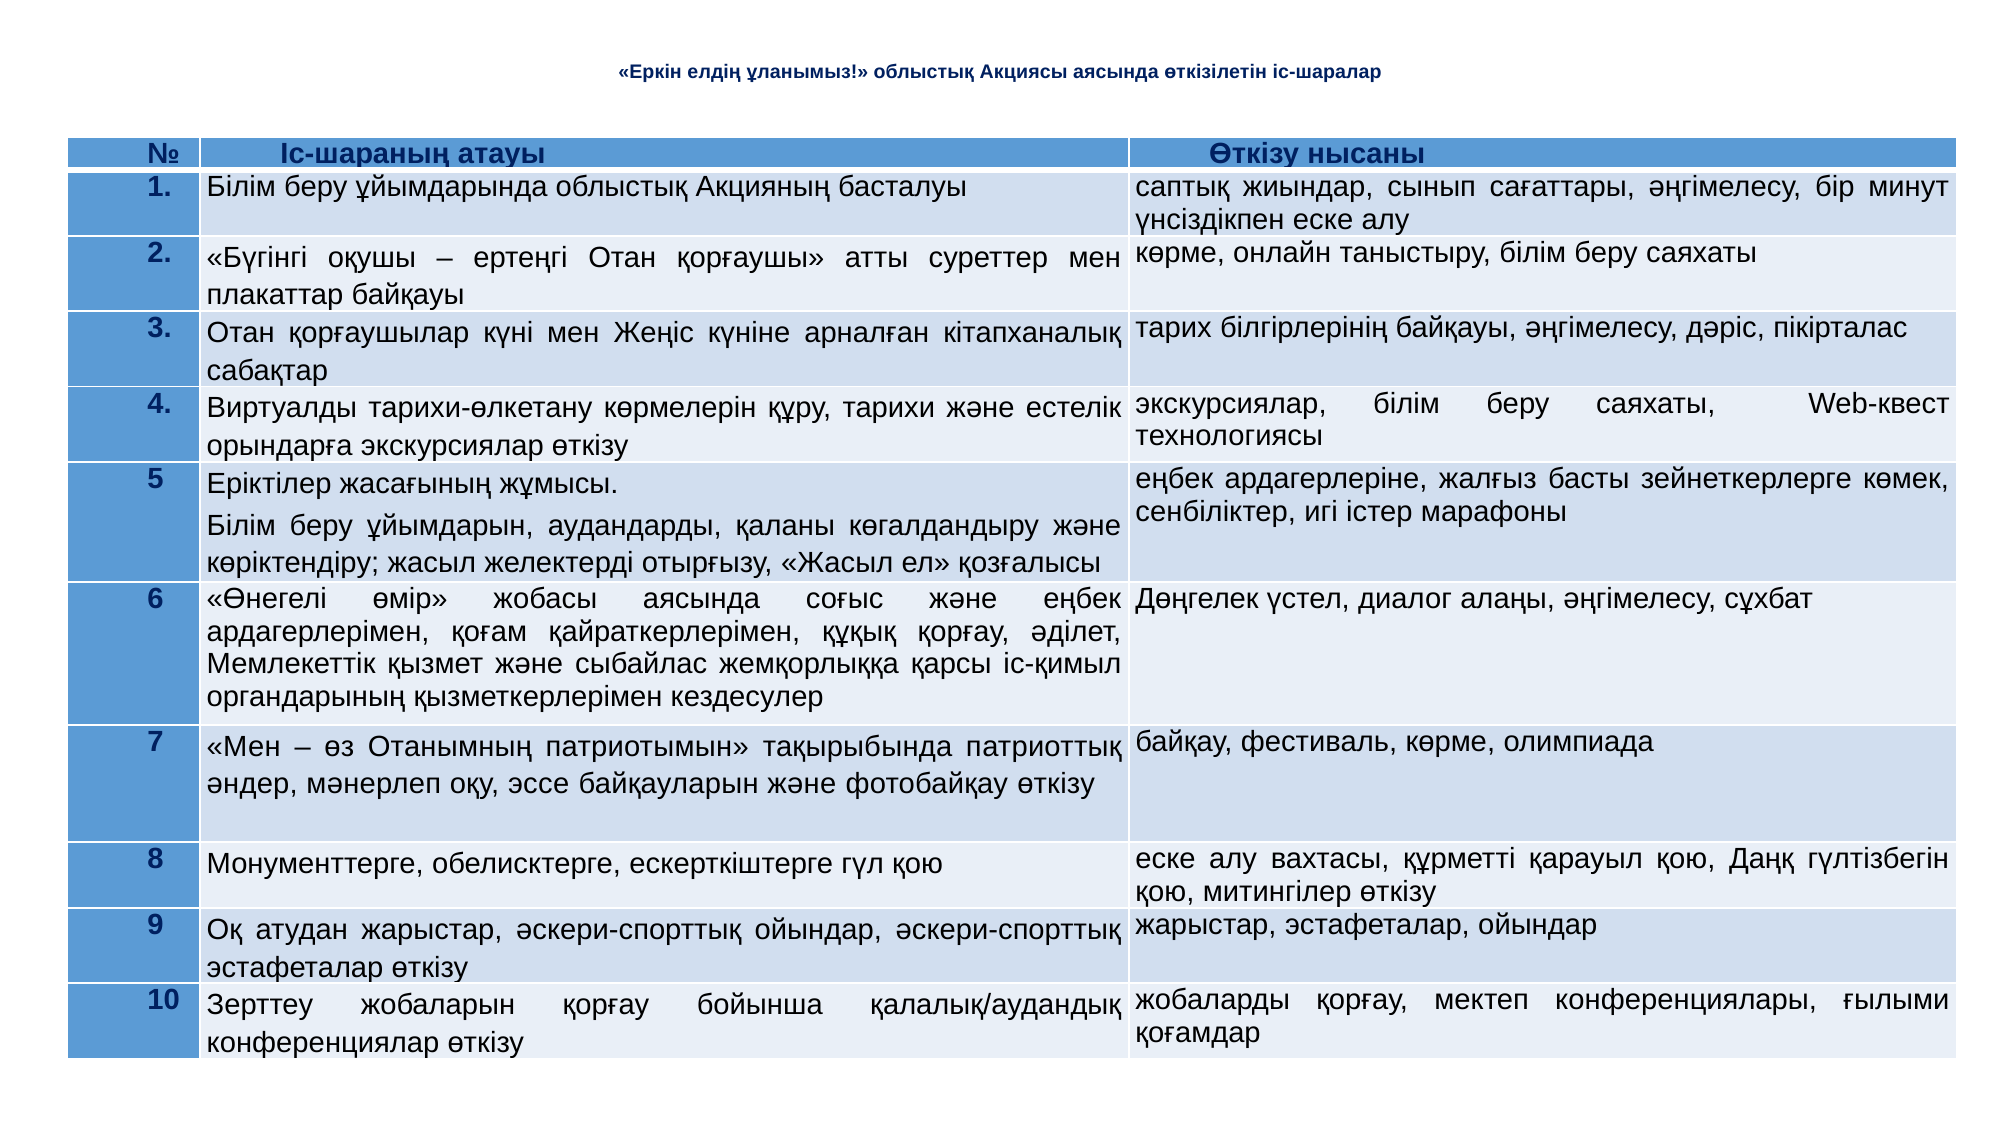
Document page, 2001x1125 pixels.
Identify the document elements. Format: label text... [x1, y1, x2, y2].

table_cell 2. [68, 237, 199, 310]
table_cell еңбек ардагерлеріне, жалғыз басты зейнеткерлерге көмек, сенбіліктер, игі істер марафоны [1130, 463, 1956, 581]
table_cell жобаларды қорғау, мектеп конференциялары, ғылыми қоғамдар [1130, 984, 1956, 1058]
table_cell 5 [68, 463, 199, 581]
table_cell 6 [68, 583, 199, 724]
table_cell еске алу вахтасы, құрметті қарауыл қою, Даңқ гүлтізбегін қою, митингілер өткізу [1130, 843, 1956, 907]
table_cell 1. [68, 173, 199, 235]
table_cell Отан қорғаушылар күні мен Жеңіс күніне арналған кітапханалық сабақтар [201, 312, 1128, 386]
table_cell 3. [68, 312, 199, 386]
table_cell Білім беру ұйымдарында облыстық Акцияның басталуы [201, 173, 1128, 235]
table_cell 7 [68, 726, 199, 841]
table_cell Еріктілер жасағының жұмысы. Білім беру ұйымдарын, аудандарды, қаланы көгалдандыру және көріктендіру; жасыл желектерді отырғызу, «Жасыл ел» қозғалысы [201, 463, 1128, 581]
table_cell Дөңгелек үстел, диалог алаңы, әңгімелесу, сұхбат [1130, 583, 1956, 724]
table_cell көрме, онлайн таныстыру, білім беру саяхаты [1130, 237, 1956, 310]
table_cell «Өнегелі өмір» жобасы аясында соғыс және еңбек ардагерлерімен, қоғам қайраткерлерімен, құқық қорғау, әділет, Мемлекеттік қызмет және сыбайлас жемқорлыққа қарсы іс-қимыл органдарының қызметкерлерімен кездесулер [201, 583, 1128, 724]
table_cell экскурсиялар, білім беру саяхаты, Web-квест технологиясы [1130, 387, 1956, 461]
table_cell байқау, фестиваль, көрме, олимпиада [1130, 726, 1956, 841]
table_cell 4. [68, 387, 199, 461]
table_cell Виртуалды тарихи-өлкетану көрмелерін құру, тарихи және естелік орындарға экскурсиялар өткізу [201, 387, 1128, 461]
table_cell «Мен – өз Отанымның патриотымын» тақырыбында патриоттық әндер, мәнерлеп оқу, эссе байқауларын және фотобайқау өткізу [201, 726, 1128, 841]
table_cell 9 [68, 909, 199, 982]
table_cell 10 [68, 984, 199, 1058]
table_header № [68, 138, 199, 167]
title «Еркін елдің ұланымыз!» облыстық Акциясы аясында өткізілетін іс-шаралар [137, 19, 1863, 114]
table_header Іс-шараның атауы [201, 138, 1128, 167]
table_cell Зерттеу жобаларын қорғау бойынша қалалық/аудандық конференциялар өткізу [201, 984, 1128, 1058]
table_cell Монументтерге, обелисктерге, ескерткіштерге гүл қою [201, 843, 1128, 907]
table_cell жарыстар, эстафеталар, ойындар [1130, 909, 1956, 982]
table_cell 8 [68, 843, 199, 907]
table_cell Оқ атудан жарыстар, әскери-спорттық ойындар, әскери-спорттық эстафеталар өткізу [201, 909, 1128, 982]
table_header Өткізу нысаны [1130, 138, 1956, 167]
table_cell «Бүгінгі оқушы – ертеңгі Отан қорғаушы» атты суреттер мен плакаттар байқауы [201, 237, 1128, 310]
table_cell тарих білгірлерінің байқауы, әңгімелесу, дәріс, пікірталас [1130, 312, 1956, 386]
table_cell саптық жиындар, сынып сағаттары, әңгімелесу, бір минут үнсіздікпен еске алу [1130, 173, 1956, 235]
